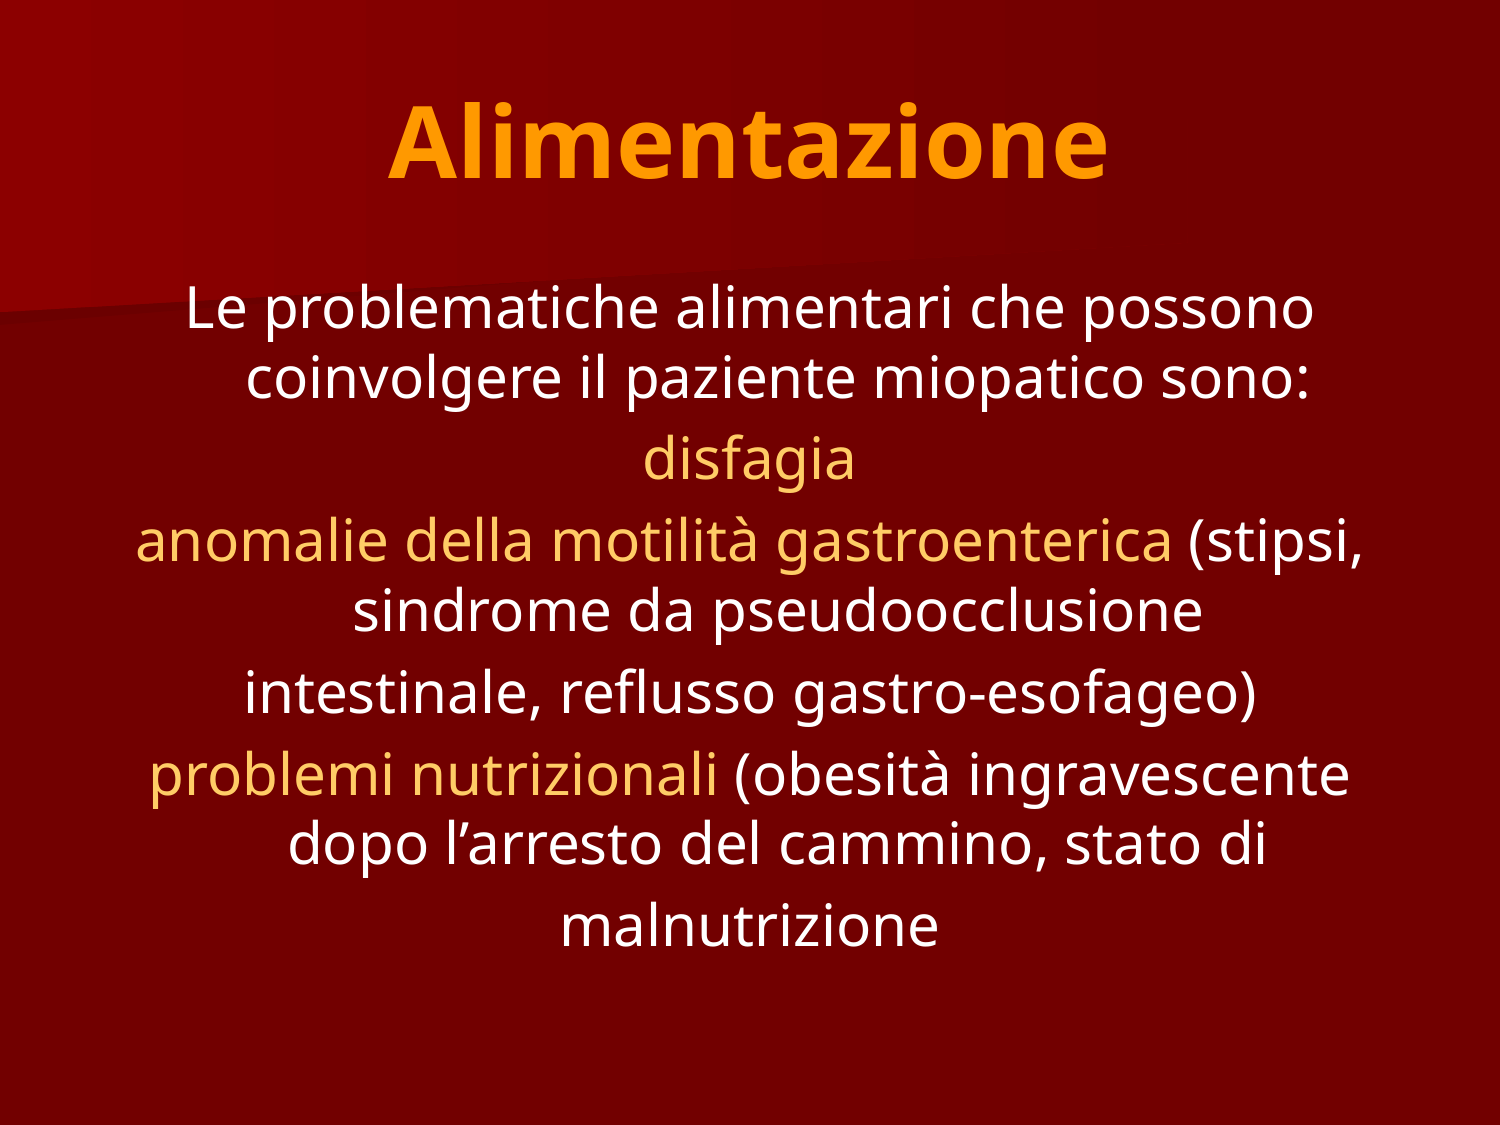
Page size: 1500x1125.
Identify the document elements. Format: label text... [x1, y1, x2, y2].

title Alimentazione [74, 44, 1426, 233]
list Le problematiche alimentari che possono coinvolgere il paziente miopatico sono: disfagia anomalie della motilità gastroenterica (stipsi, sindrome da pseudoocclusione intestinale, reflusso gastro-esofageo) problemi nutrizionali (obesità ingravescente dopo l’arresto del cammino, stato di malnutrizione [74, 262, 1426, 1001]
